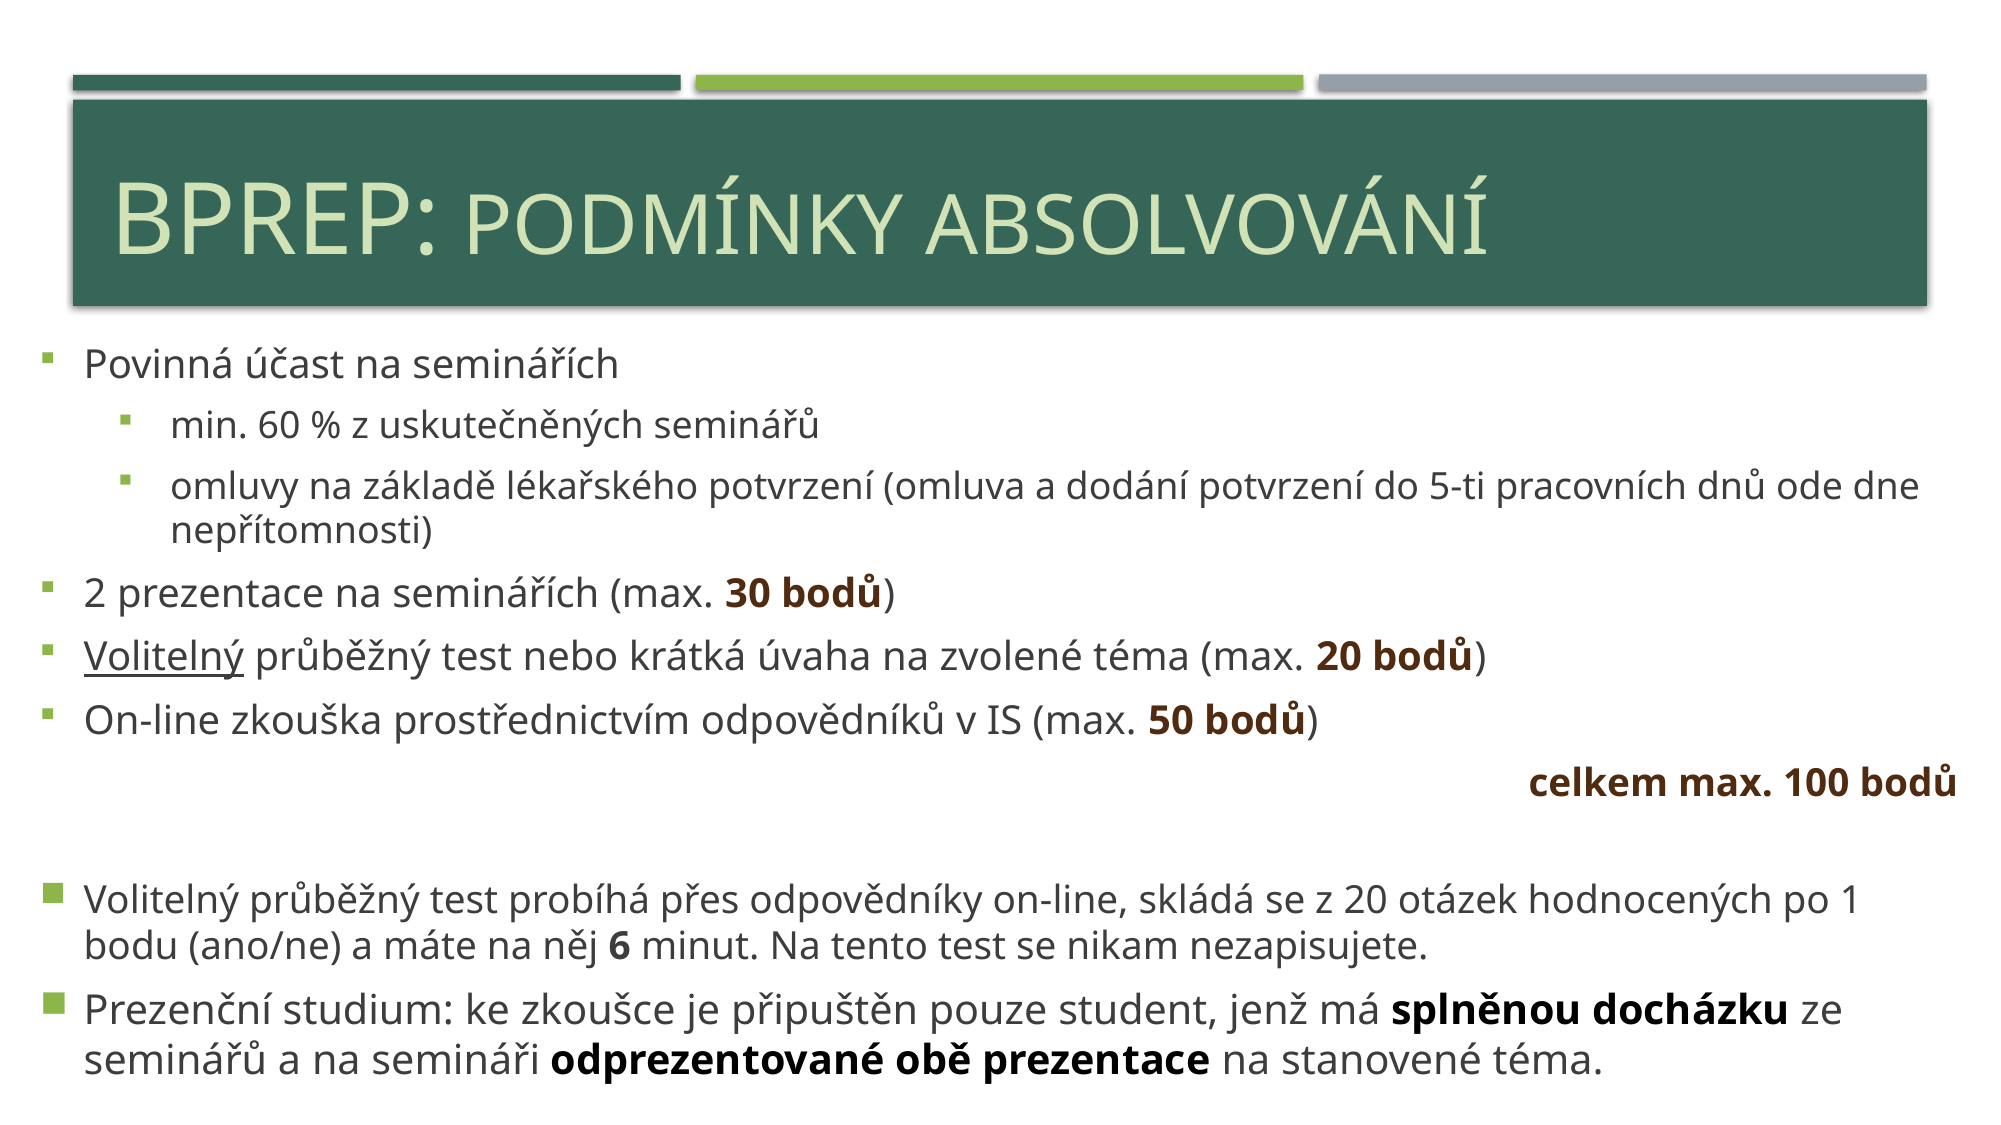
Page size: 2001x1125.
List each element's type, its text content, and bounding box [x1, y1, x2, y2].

title BPREP: Podmínky absolvování [95, 119, 1905, 282]
list Povinná účast na seminářích min. 60 % z uskutečněných seminářů omluvy na základě lékařského potvrzení (omluva a dodání potvrzení do 5-ti pracovních dnů ode dne nepřítomnosti) 2 prezentace na seminářích (max. 30 bodů) Volitelný průběžný test nebo krátká úvaha na zvolené téma (max. 20 bodů) On-line zkouška prostřednictvím odpovědníků v IS (max. 50 bodů) celkem max. 100 bodů Volitelný průběžný test probíhá přes odpovědníky on-line, skládá se z 20 otázek hodnocených po 1 bodu (ano/ne) a máte na něj 6 minut. Na tento test se nikam nezapisujete. Prezenční studium: ke zkoušce je připuštěn pouze student, jenž má splněnou docházku ze seminářů a na semináři odprezentované obě prezentace na stanovené téma. [24, 330, 1974, 1106]
